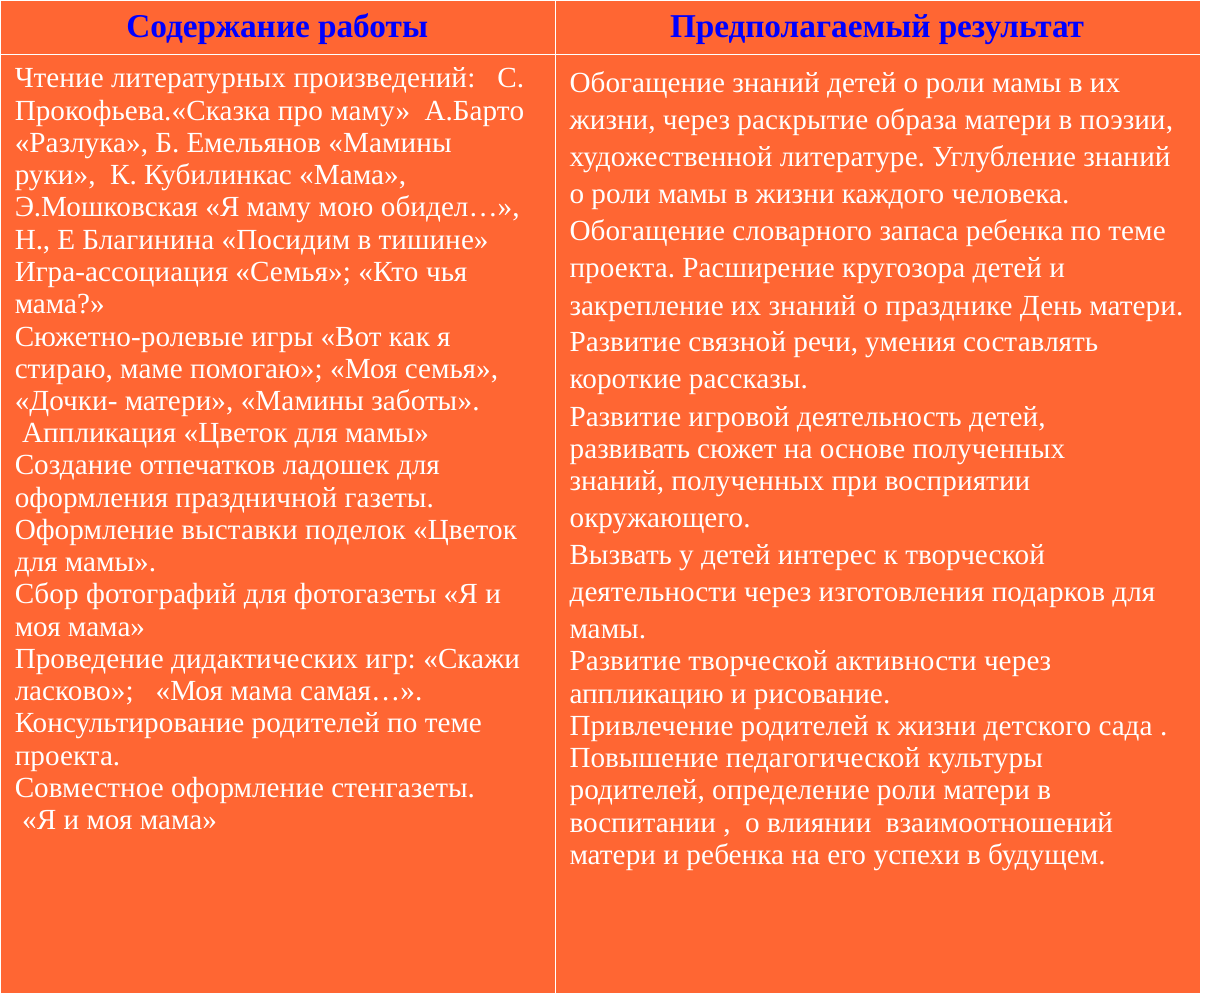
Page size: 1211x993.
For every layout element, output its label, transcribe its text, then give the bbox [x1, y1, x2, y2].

table_header Предполагаемый результат [556, 1, 1200, 54]
table_cell Чтение литературных произведений: С. Прокофьева.«Сказка про маму» А.Барто «Разлука», Б. Емельянов «Мамины руки», К. Кубилинкас «Мама», Э.Мошковская «Я маму мою обидел…», Н., Е Благинина «Посидим в тишине» Игра-ассоциация «Семья»; «Кто чья мама?» Сюжетно-ролевые игры «Вот как я стираю, маме помогаю»; «Моя семья», «Дочки- матери», «Мамины заботы». Аппликация «Цветок для мамы» Создание отпечатков ладошек для оформления праздничной газеты. Оформление выставки поделок «Цветок для мамы». Сбор фотографий для фотогазеты «Я и моя мама» Проведение дидактических игр: «Скажи ласково»; «Моя мама самая…». Консультирование родителей по теме проекта. Совместное оформление стенгазеты. «Я и моя мама» [1, 55, 555, 993]
table_cell Обогащение знаний детей о роли мамы в их жизни, через раскрытие образа матери в поэзии, художественной литературе. Углубление знаний о роли мамы в жизни каждого человека. Обогащение словарного запаса ребенка по теме проекта. Расширение кругозора детей и закрепление их знаний о празднике День матери. Развитие связной речи, умения составлять короткие рассказы. Развитие игровой деятельность детей, развивать сюжет на основе полученных знаний, полученных при восприятии окружающего. Вызвать у детей интерес к творческой деятельности через изготовления подарков для мамы. Развитие творческой активности через аппликацию и рисование. Привлечение родителей к жизни детского сада . Повышение педагогической культуры родителей, определение роли матери в воспитании , о влиянии взаимоотношений матери и ребенка на его успехи в будущем. [556, 55, 1200, 993]
table_header Содержание работы [1, 1, 555, 54]
